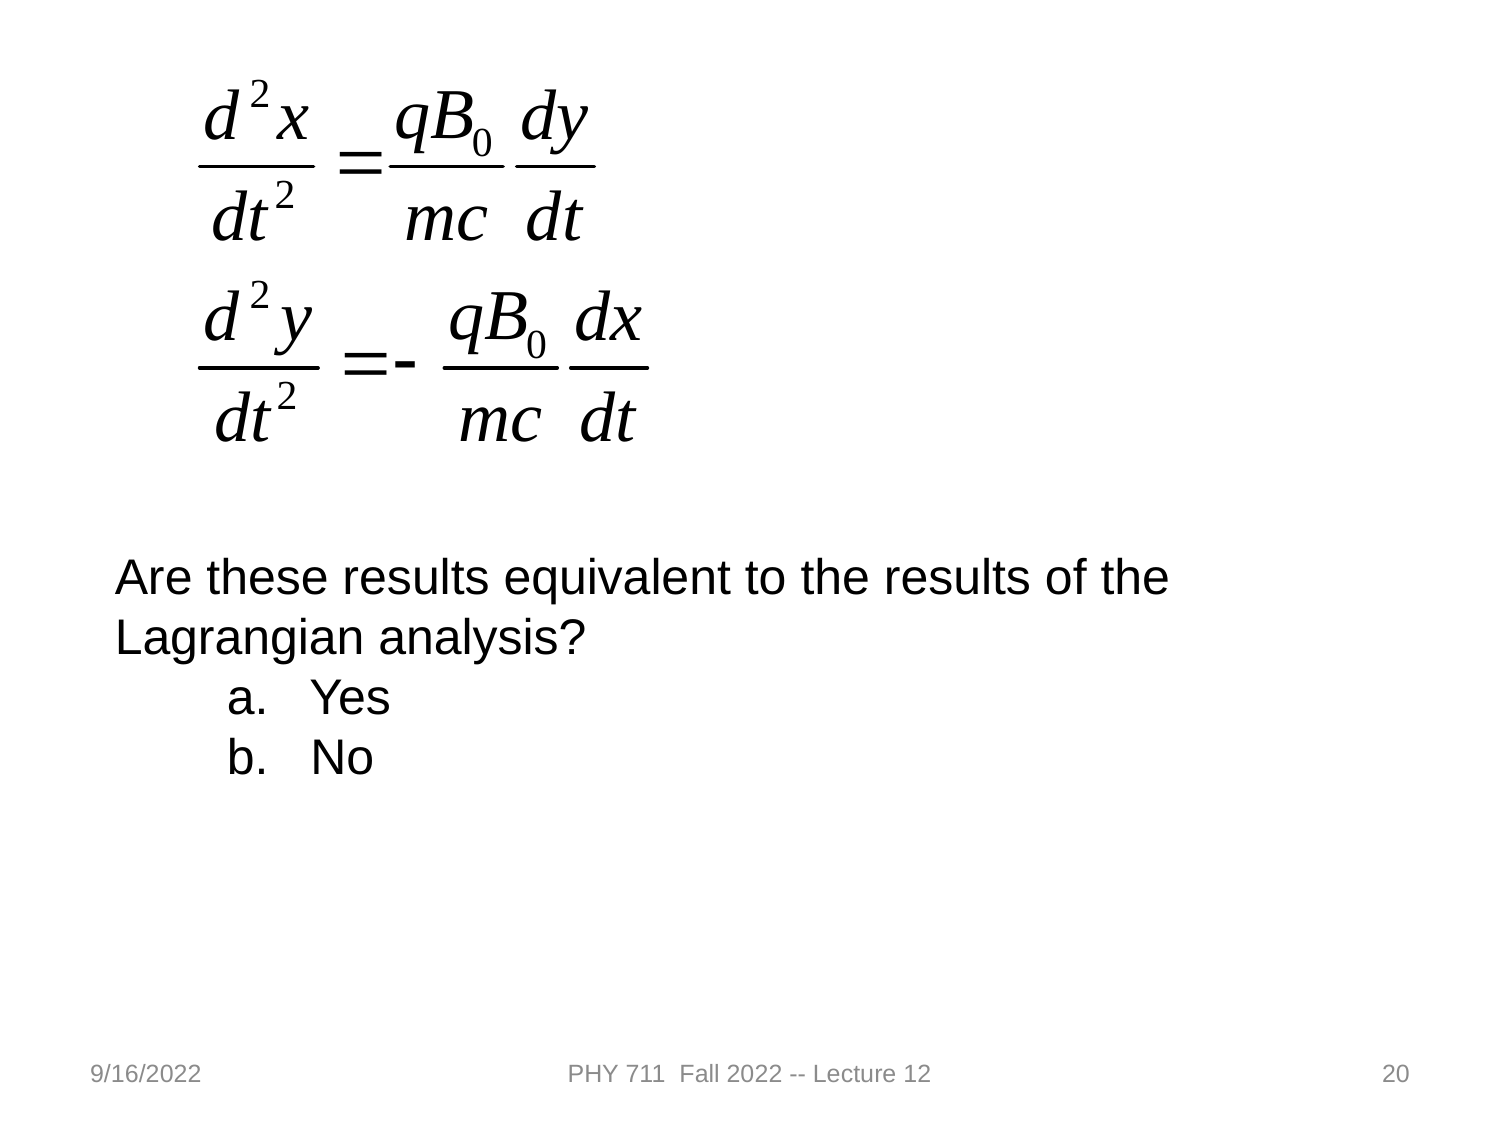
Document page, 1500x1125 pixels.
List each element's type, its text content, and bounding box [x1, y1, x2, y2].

text_box Are these results equivalent to the results of the Lagrangian analysis? a. Yes b. No [99, 537, 1250, 793]
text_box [187, 62, 663, 457]
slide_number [75, 1042, 425, 1103]
footer PHY 711 Fall 2022 -- Lecture 12 [512, 1042, 988, 1103]
slide_number 20 [1074, 1042, 1425, 1103]
